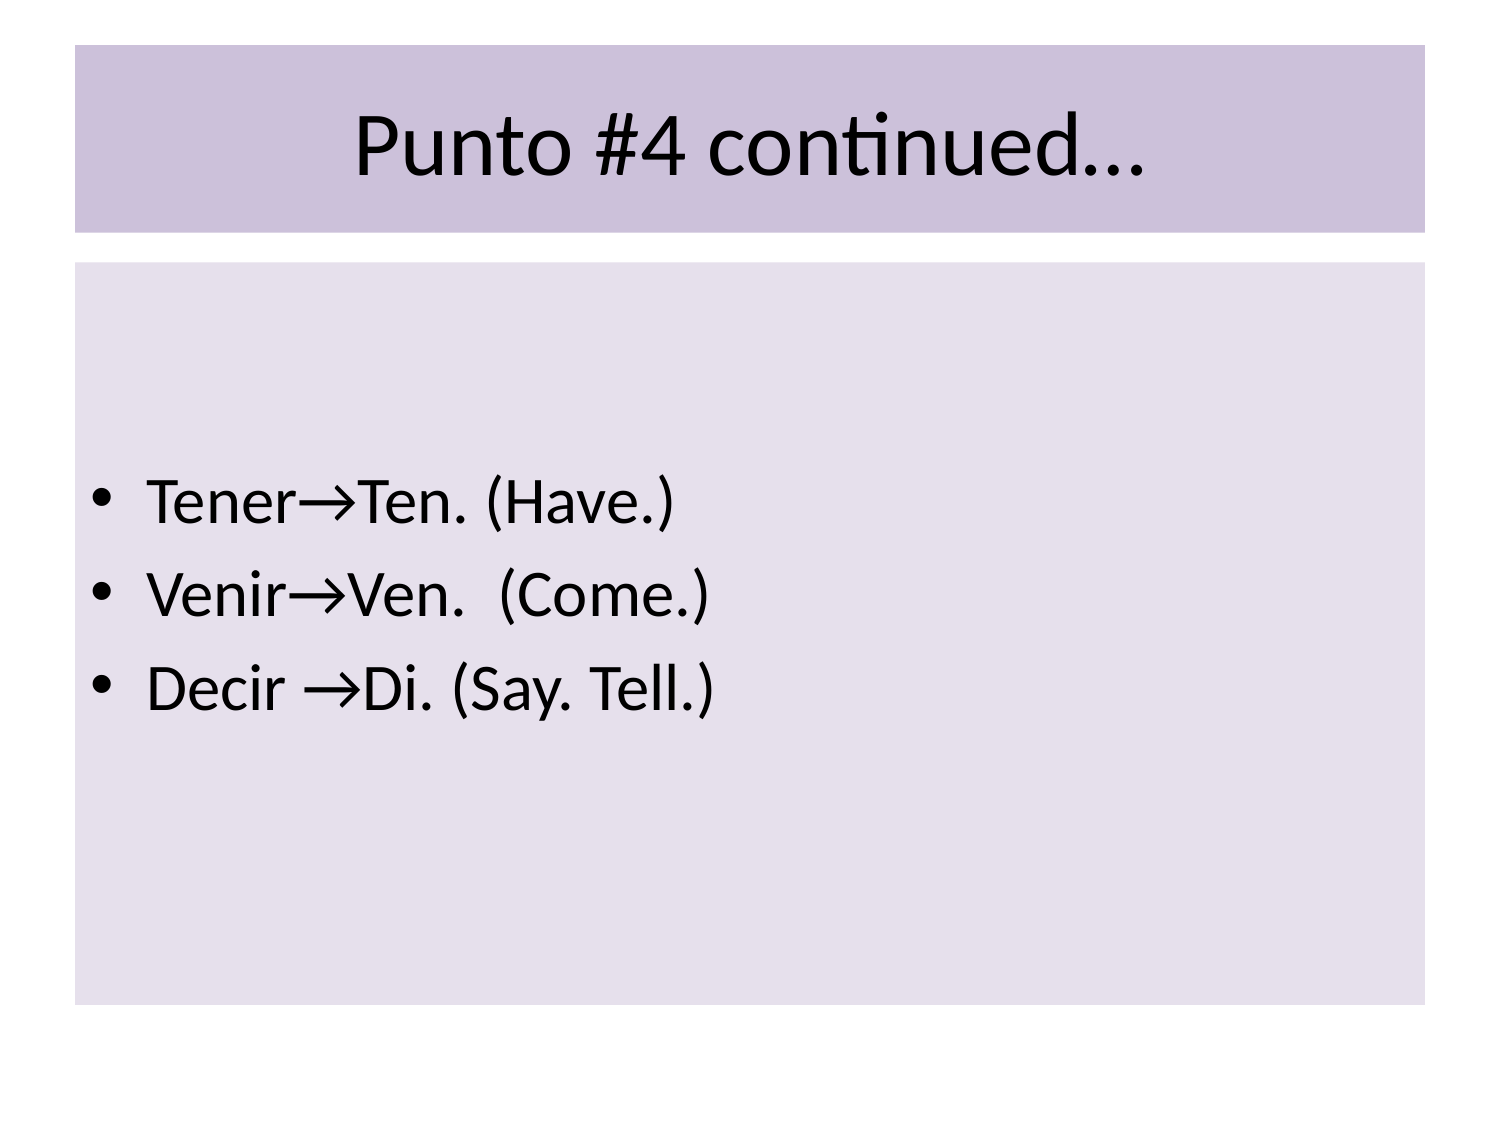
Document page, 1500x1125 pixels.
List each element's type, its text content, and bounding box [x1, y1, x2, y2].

list Tener→Ten. (Have.) Venir→Ven. (Come.) Decir →Di. (Say. Tell.) [75, 262, 1425, 1005]
title Punto #4 continued… [75, 45, 1425, 233]
